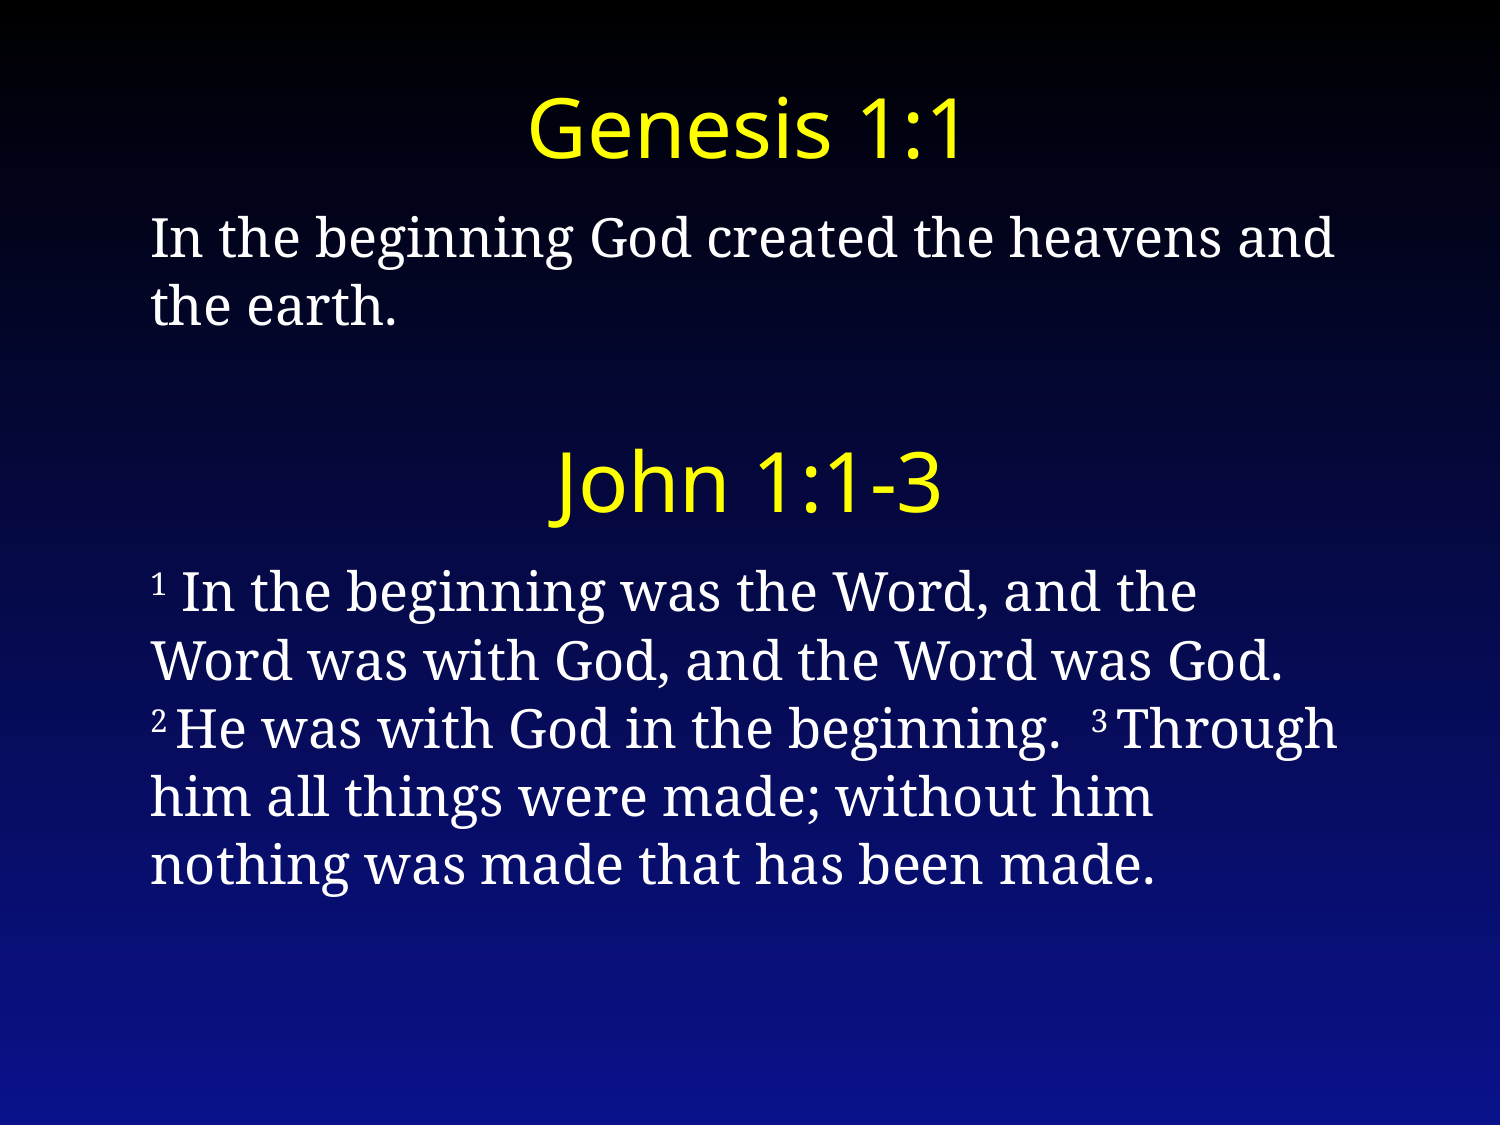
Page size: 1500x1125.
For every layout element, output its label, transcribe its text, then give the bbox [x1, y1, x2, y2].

text_box Genesis 1:1 In the beginning God created the heavens and the earth. John 1:1-3 1 In the beginning was the Word, and the Word was with God, and the Word was God. 2 He was with God in the beginning. 3 Through him all things were made; without him nothing was made that has been made. [149, 74, 1350, 1050]
